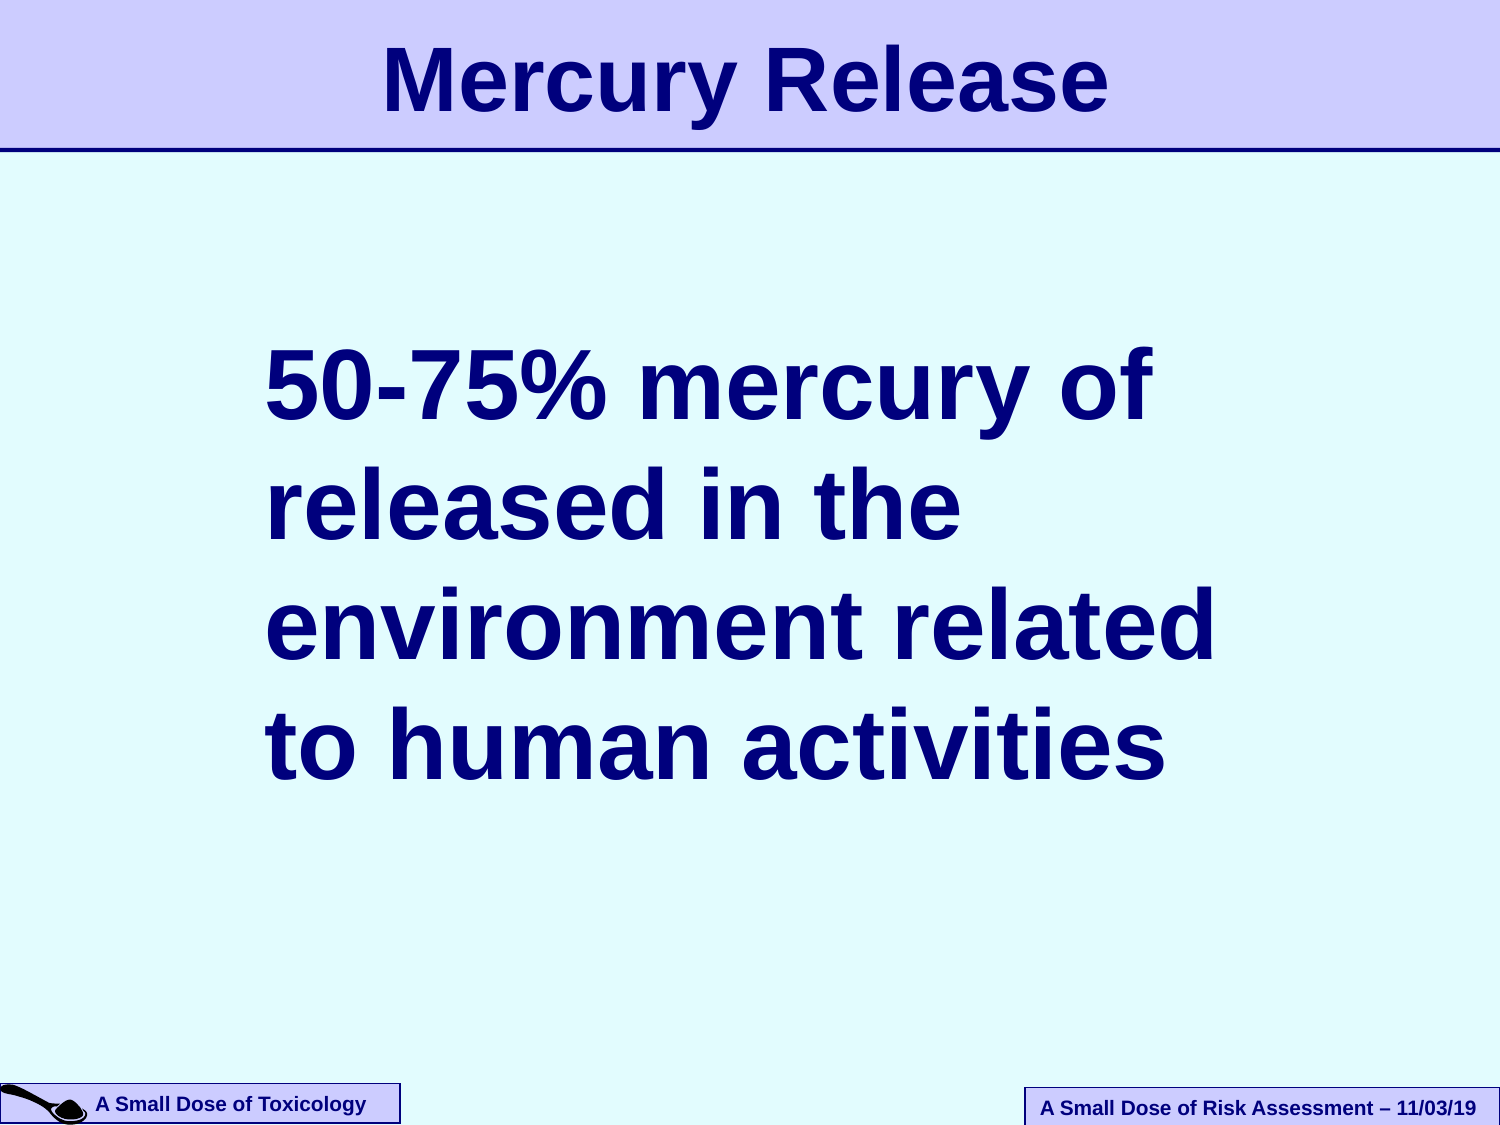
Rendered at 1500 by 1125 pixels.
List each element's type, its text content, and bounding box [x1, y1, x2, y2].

title Mercury Release [87, 12, 1406, 138]
text_box 50-75% mercury of released in the environment related to human activities [249, 312, 1238, 807]
